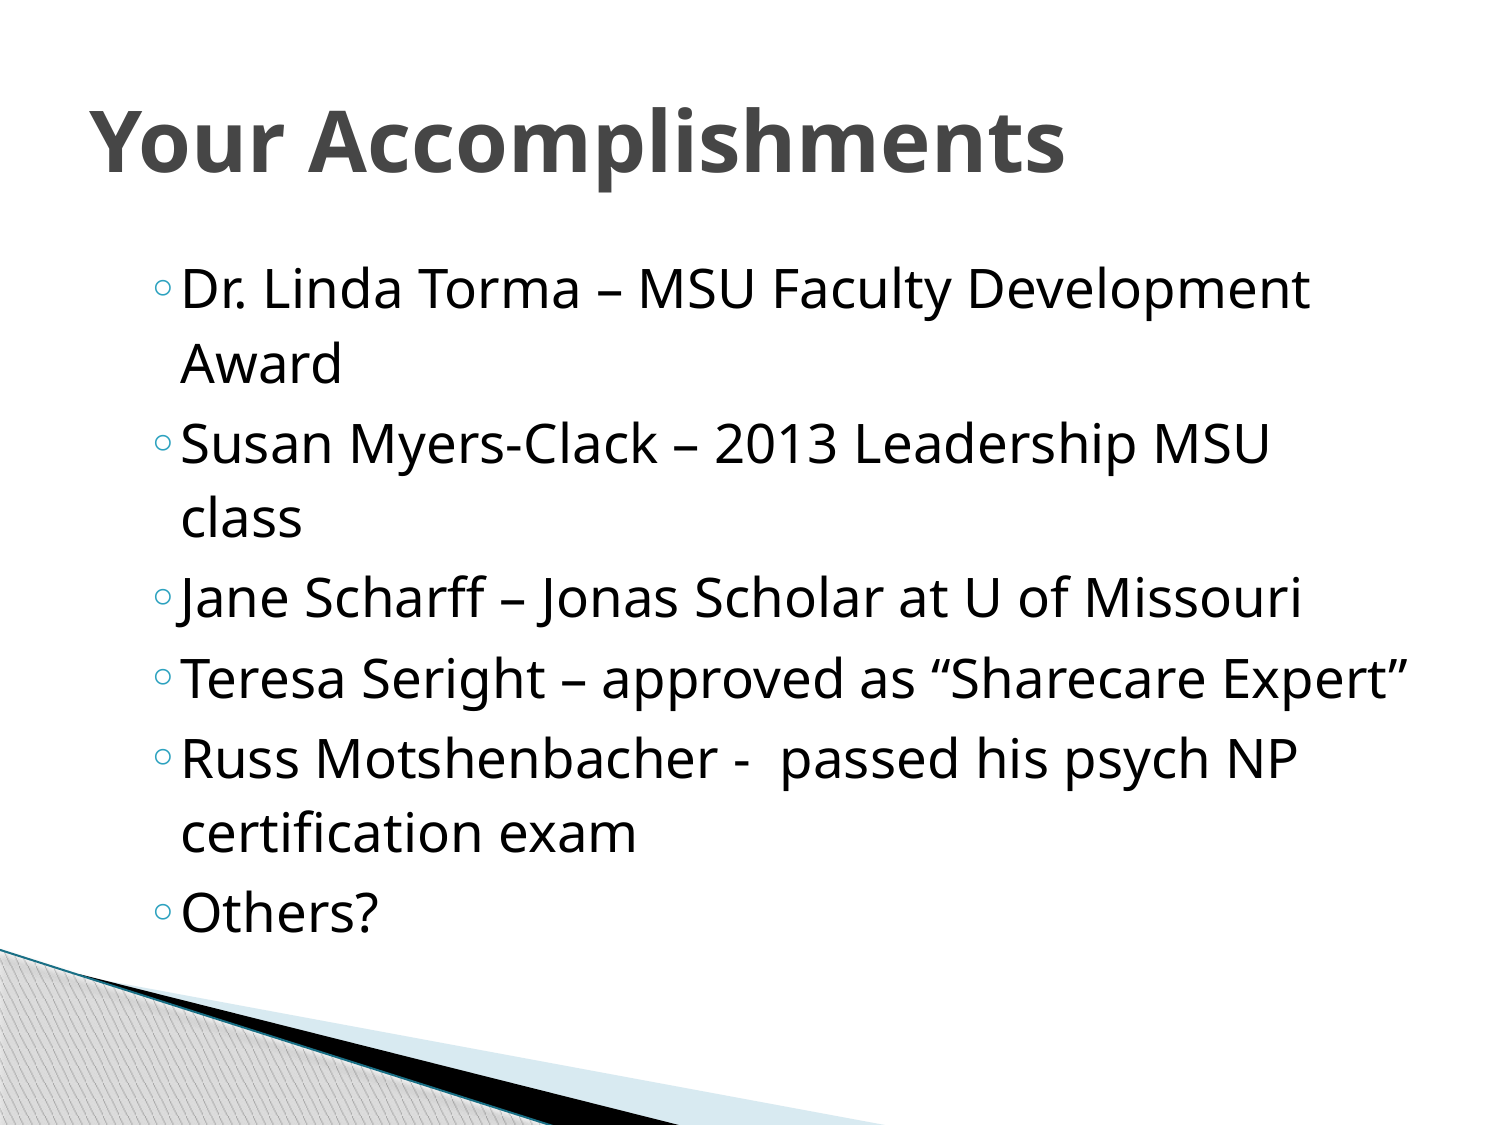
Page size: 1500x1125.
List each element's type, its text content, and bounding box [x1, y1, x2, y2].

list Dr. Linda Torma – MSU Faculty Development Award Susan Myers-Clack – 2013 Leadership MSU class Jane Scharff – Jonas Scholar at U of Missouri Teresa Seright – approved as “Sharecare Expert” Russ Motshenbacher - passed his psych NP certification exam Others? [75, 243, 1425, 986]
title Your Accomplishments [75, 45, 1425, 233]
